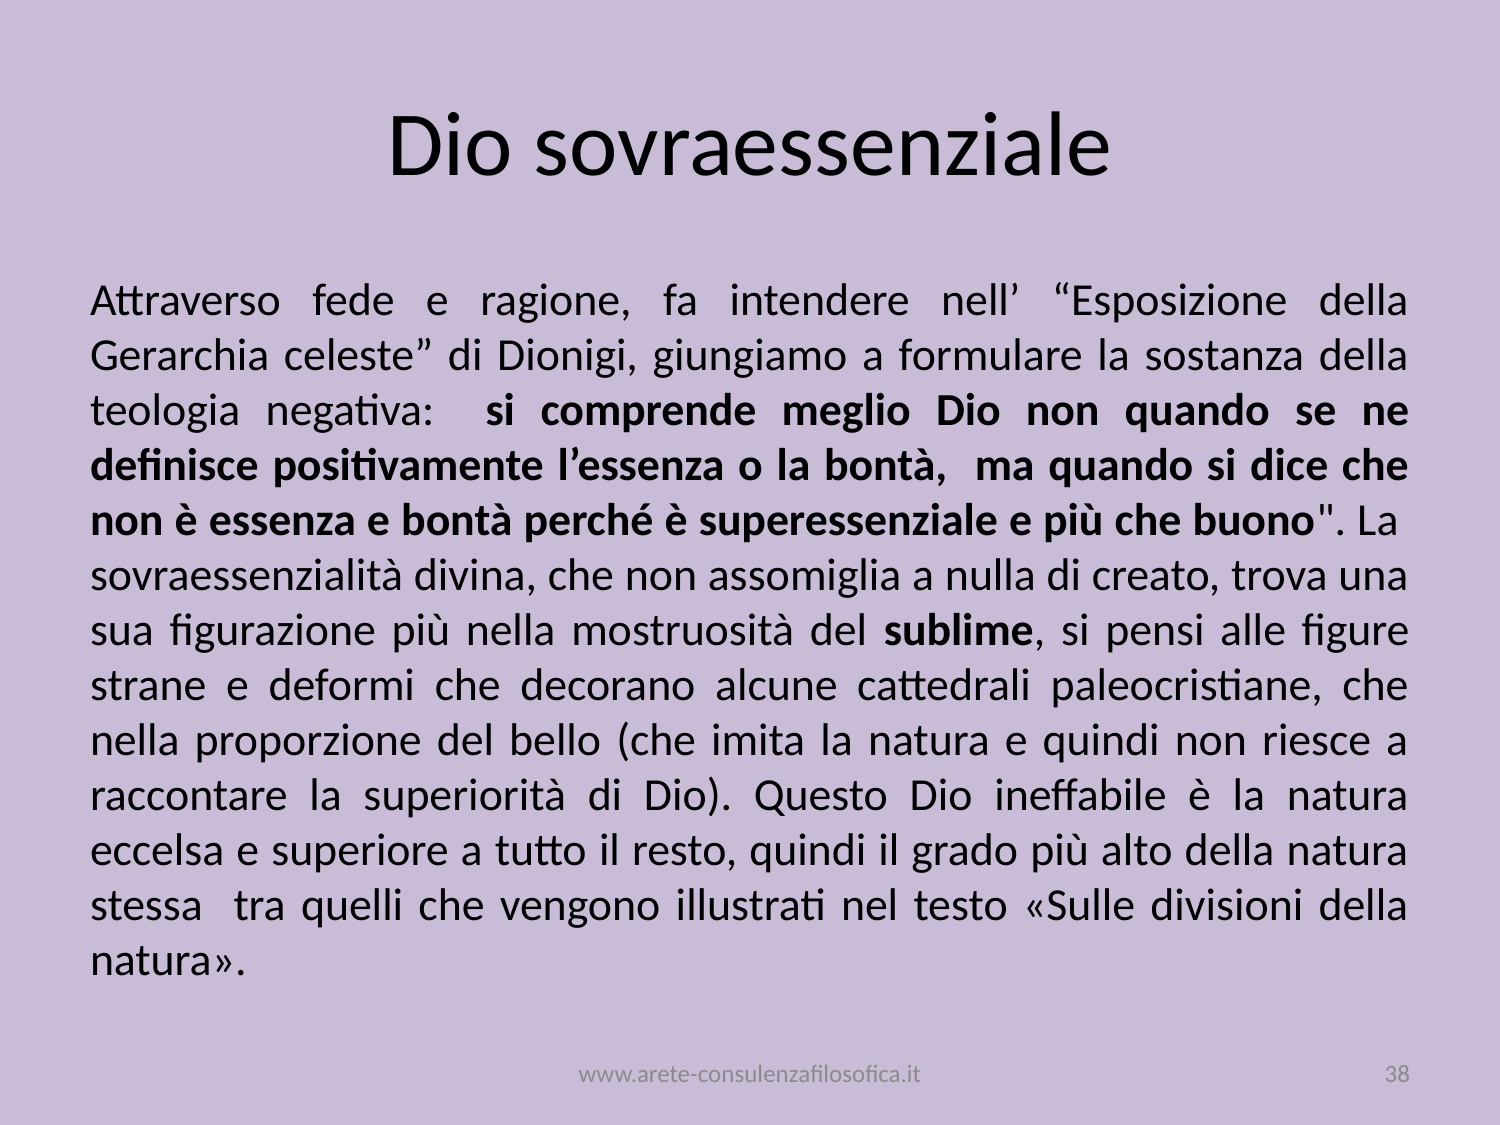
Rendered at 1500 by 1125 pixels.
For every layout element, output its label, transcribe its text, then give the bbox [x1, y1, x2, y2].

slide_number 38 [1074, 1042, 1425, 1103]
list Attraverso fede e ragione, fa intendere nell’ “Esposizione della Gerarchia celeste” di Dionigi, giungiamo a formulare la sostanza della teologia negativa: si comprende meglio Dio non quando se ne definisce positivamente l’essenza o la bontà, ma quando si dice che non è essenza e bontà perché è superessenziale e più che buono". La sovraessenzialità divina, che non assomiglia a nulla di creato, trova una sua figurazione più nella mostruosità del sublime, si pensi alle figure strane e deformi che decorano alcune cattedrali paleocristiane, che nella proporzione del bello (che imita la natura e quindi non riesce a raccontare la superiorità di Dio). Questo Dio ineffabile è la natura eccelsa e superiore a tutto il resto, quindi il grado più alto della natura stessa tra quelli che vengono illustrati nel testo «Sulle divisioni della natura». [75, 262, 1425, 1005]
footer www.arete-consulenzafilosofica.it [512, 1042, 988, 1103]
title Dio sovraessenziale [75, 45, 1425, 233]
